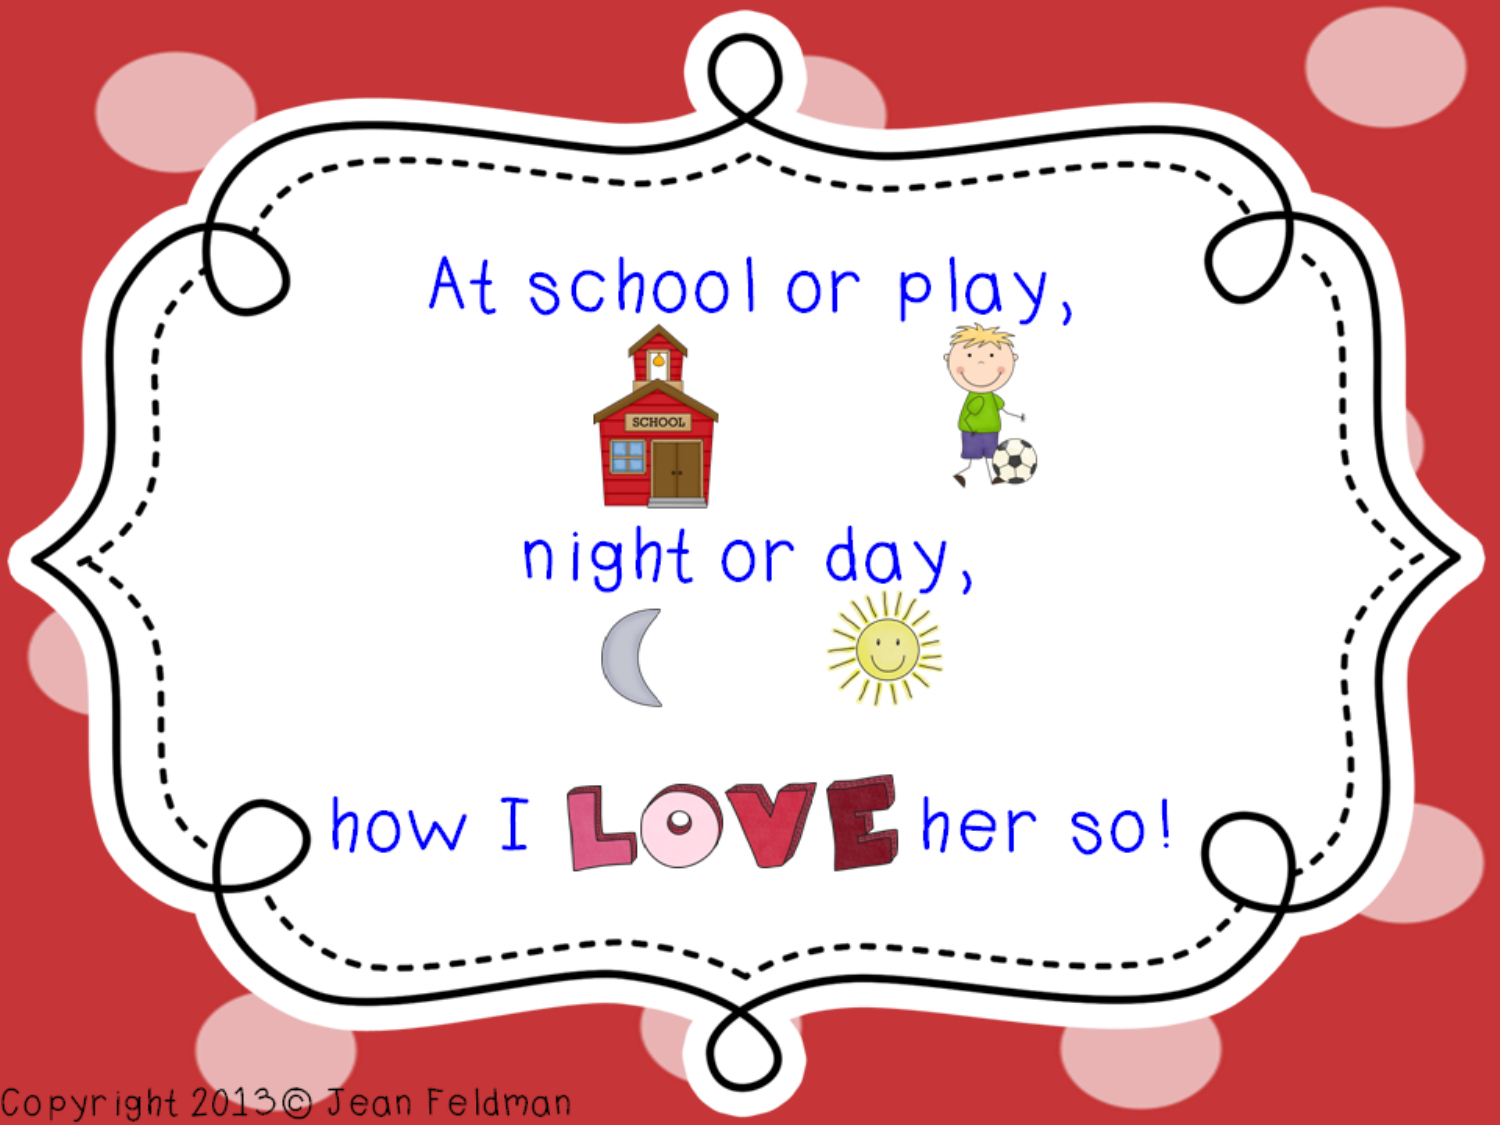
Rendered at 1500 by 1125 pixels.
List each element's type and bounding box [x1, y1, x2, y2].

list [0, 0, 1500, 1125]
